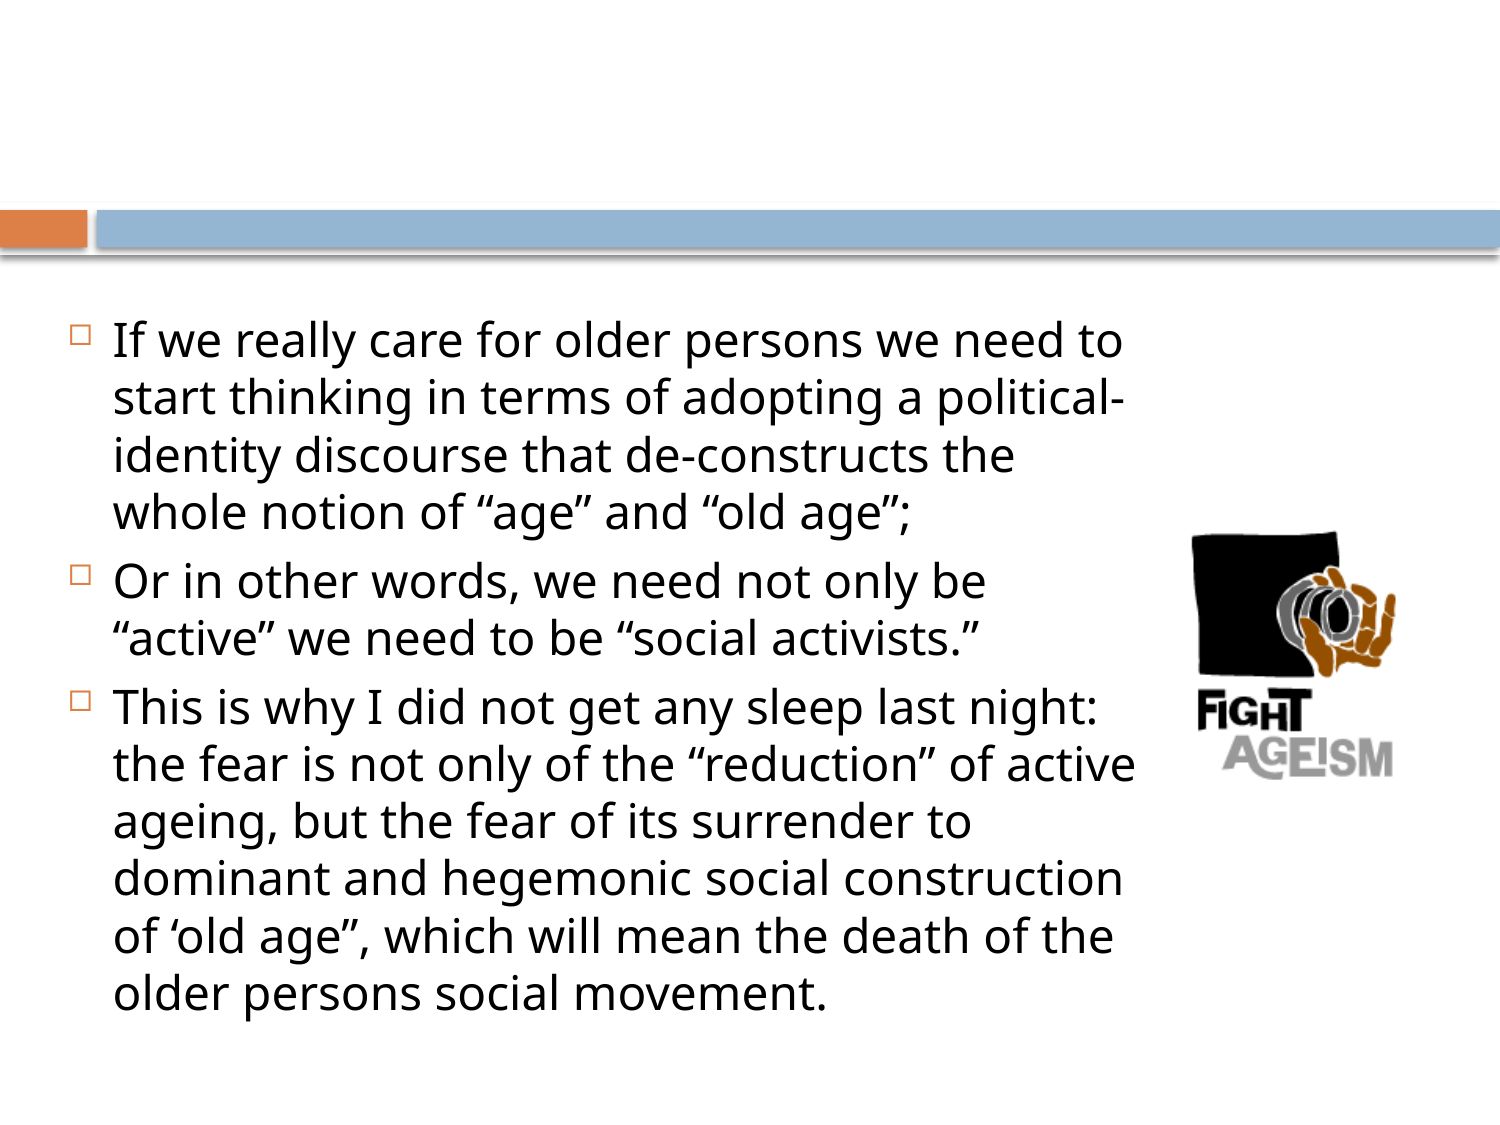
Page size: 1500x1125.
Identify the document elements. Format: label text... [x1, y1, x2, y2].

list If we really care for older persons we need to start thinking in terms of adopting a political-identity discourse that de-constructs the whole notion of “age” and “old age”; Or in other words, we need not only be “active” we need to be “social activists.” This is why I did not get any sleep last night: the fear is not only of the “reduction” of active ageing, but the fear of its surrender to dominant and hegemonic social construction of ‘old age”, which will mean the death of the older persons social movement. [53, 302, 1176, 1041]
picture [1174, 514, 1424, 791]
